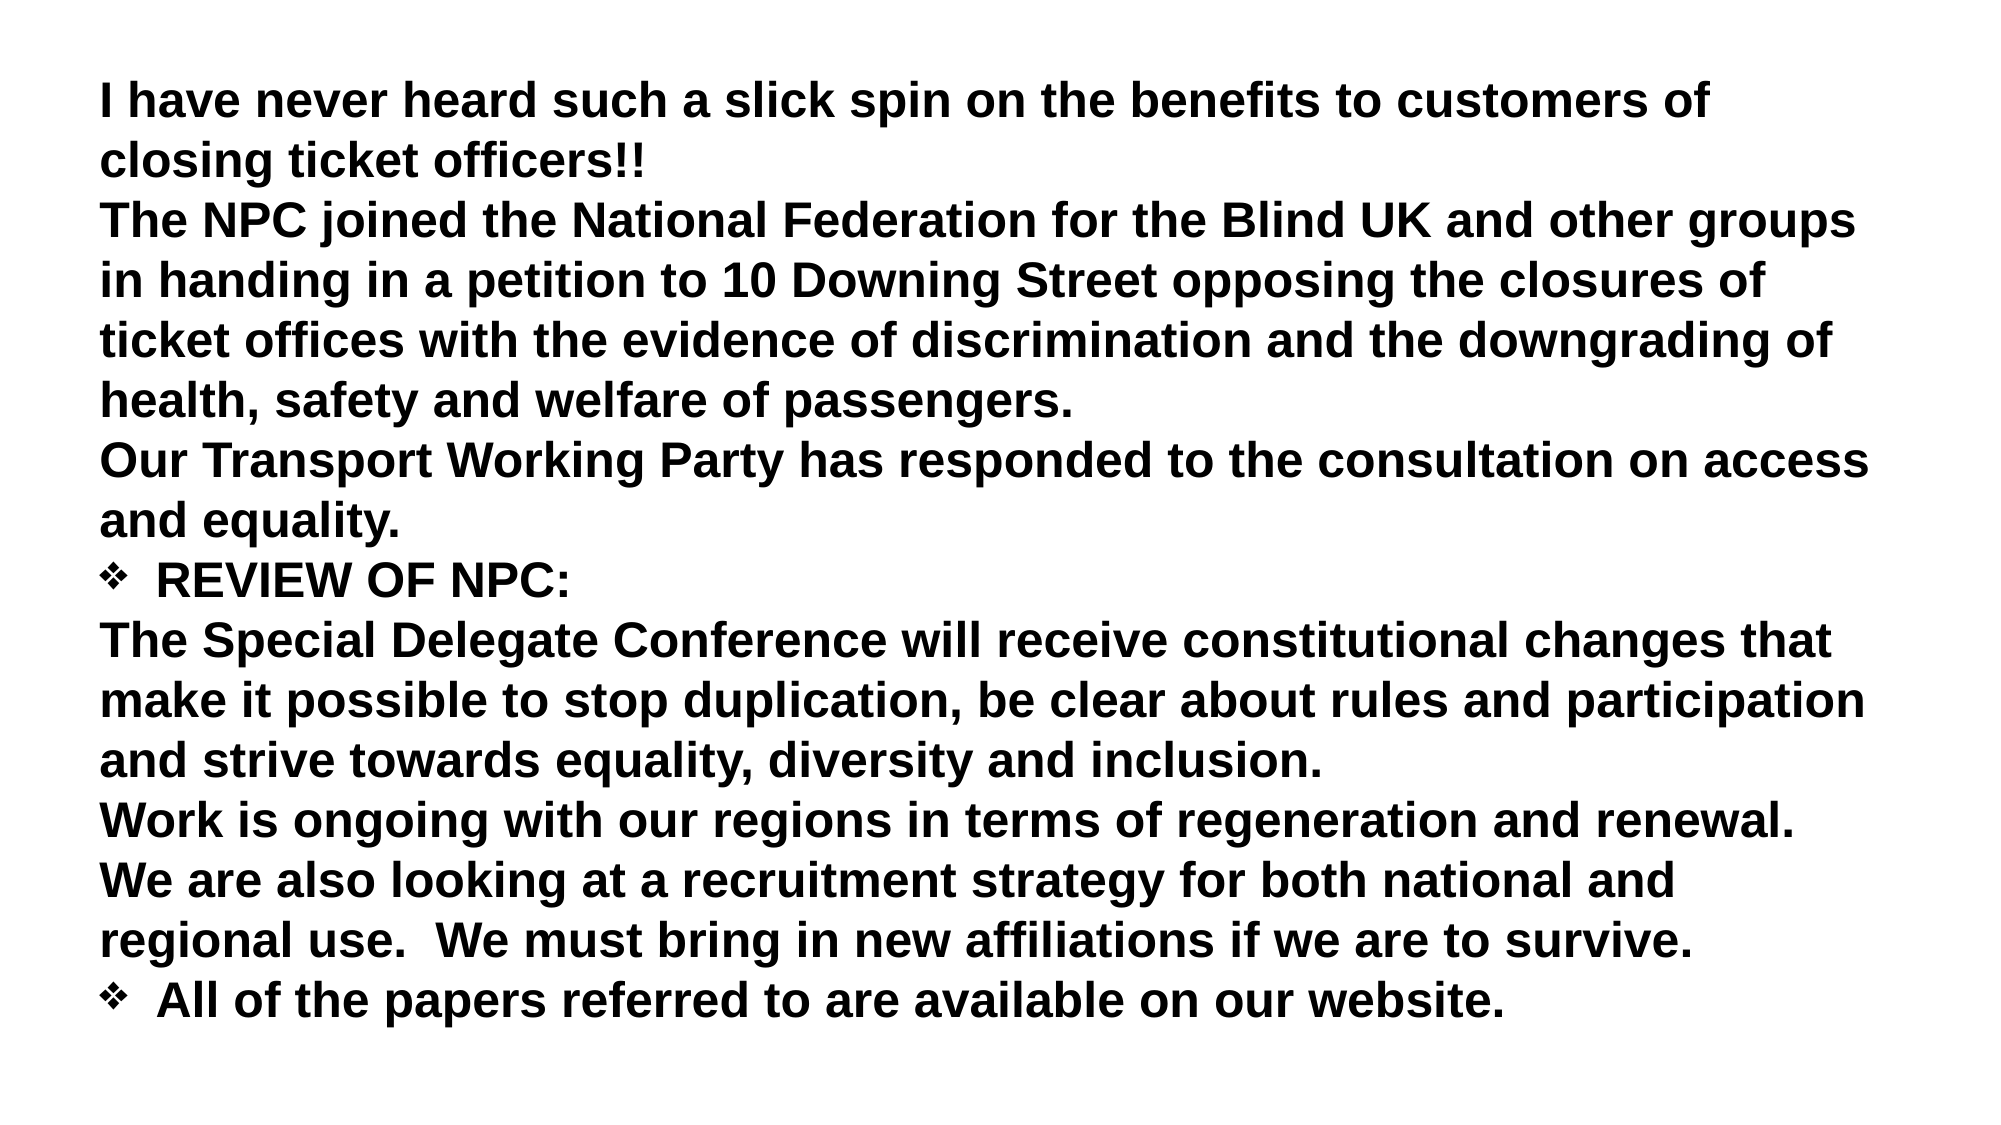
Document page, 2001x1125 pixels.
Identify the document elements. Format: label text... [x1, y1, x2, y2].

text_box I have never heard such a slick spin on the benefits to customers of closing ticket officers!! The NPC joined the National Federation for the Blind UK and other groups in handing in a petition to 10 Downing Street opposing the closures of ticket offices with the evidence of discrimination and the downgrading of health, safety and welfare of passengers. Our Transport Working Party has responded to the consultation on access and equality. REVIEW OF NPC: The Special Delegate Conference will receive constitutional changes that make it possible to stop duplication, be clear about rules and participation and strive towards equality, diversity and inclusion. Work is ongoing with our regions in terms of regeneration and renewal. We are also looking at a recruitment strategy for both national and regional use. We must bring in new affiliations if we are to survive. All of the papers referred to are available on our website. [91, 60, 1887, 1035]
